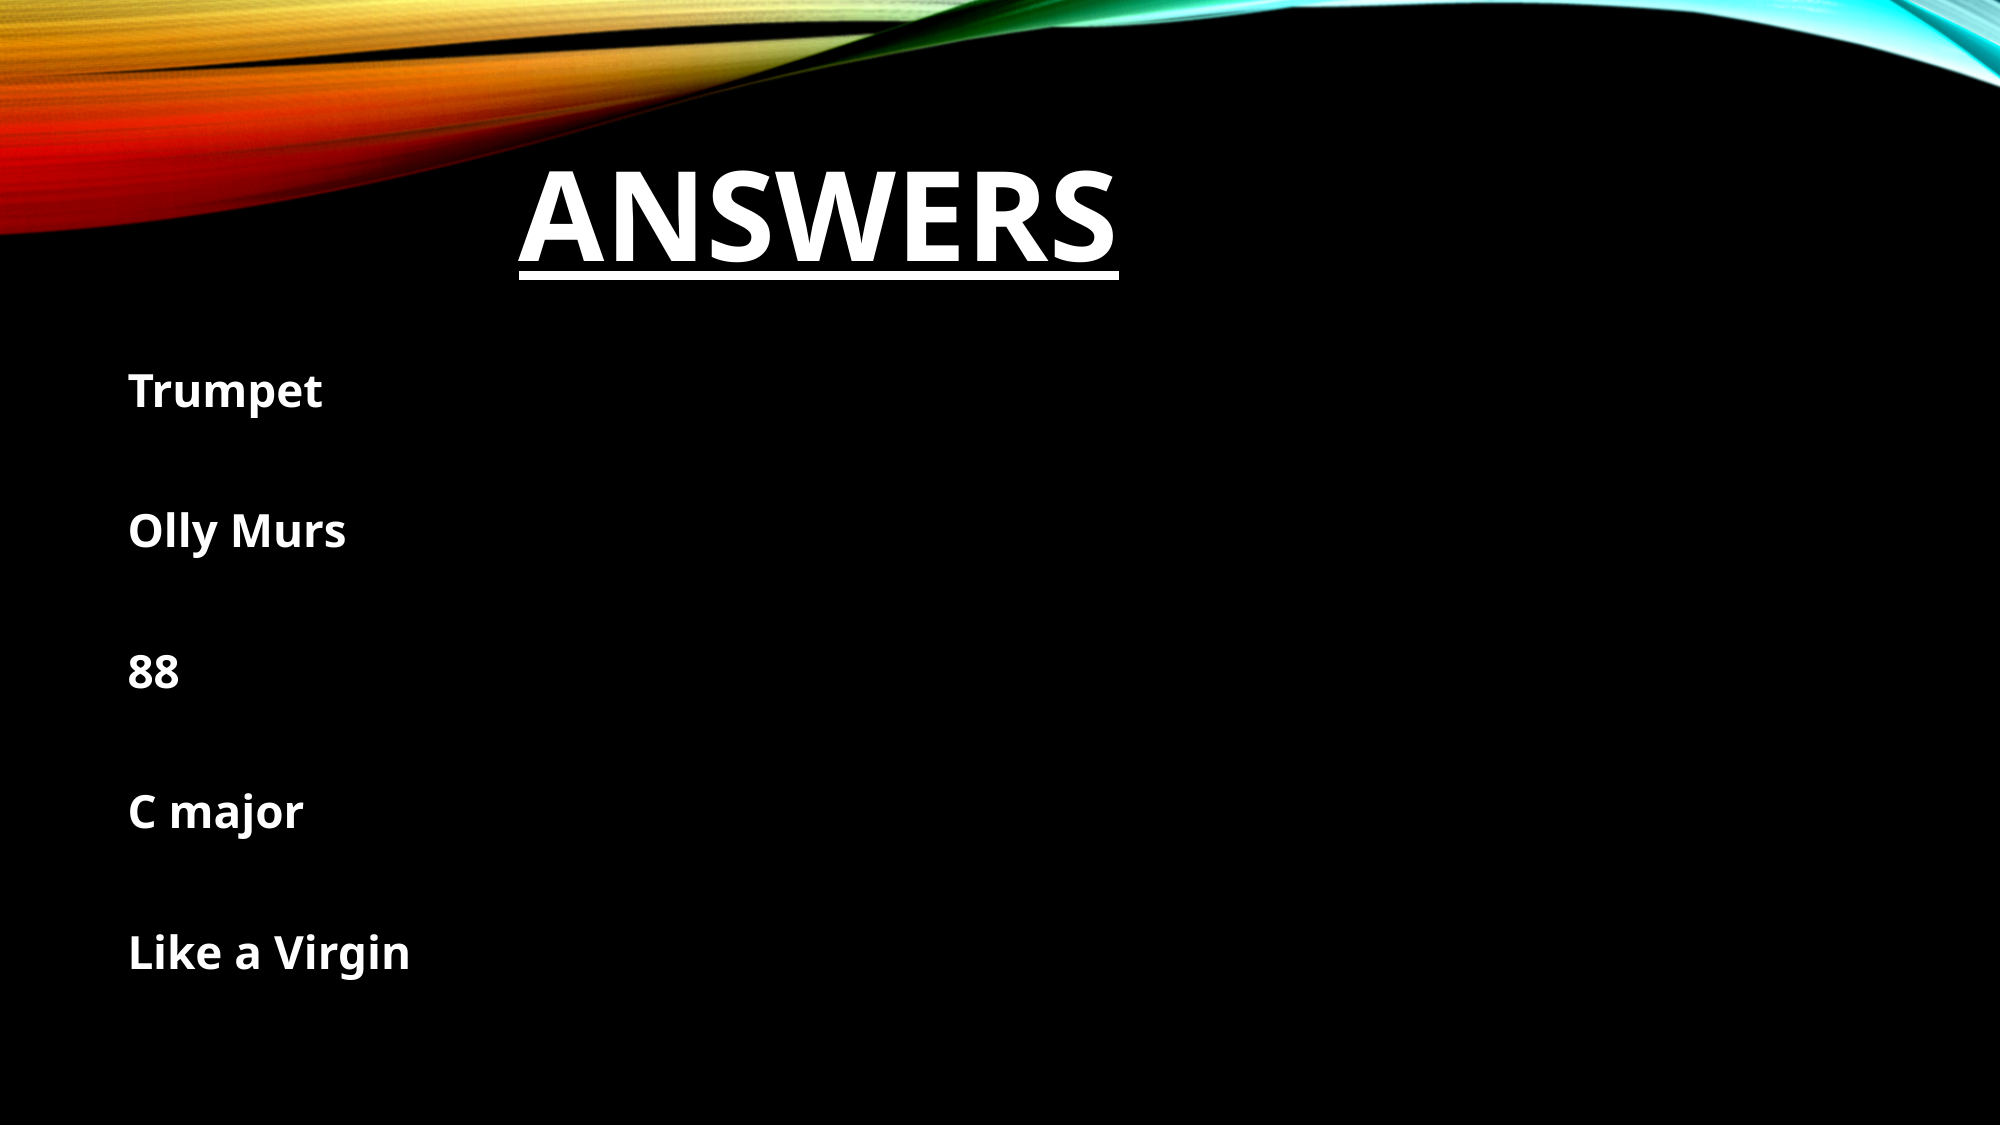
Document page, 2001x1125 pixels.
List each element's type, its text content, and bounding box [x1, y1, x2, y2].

list Trumpet Olly Murs 88 C major Like a Virgin [112, 360, 1888, 1021]
picture [0, 0, 2000, 237]
title ANSWERS [112, 115, 1525, 328]
